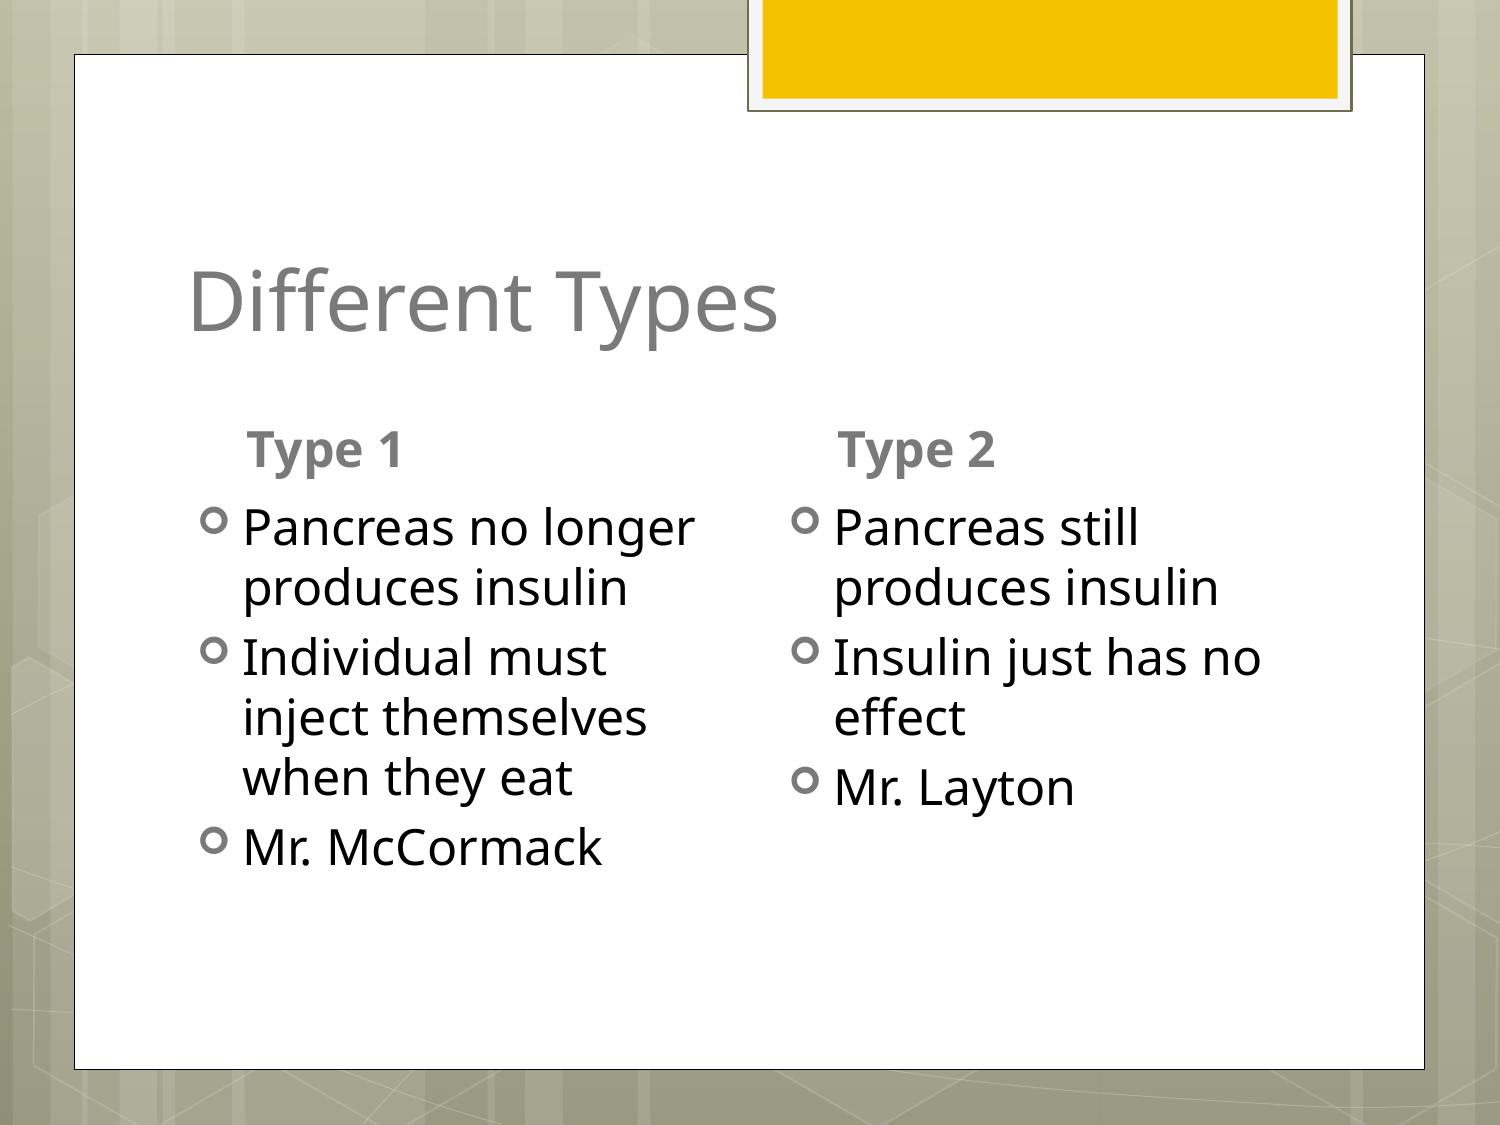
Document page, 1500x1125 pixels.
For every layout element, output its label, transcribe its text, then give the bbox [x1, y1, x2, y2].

list Type 1 [231, 379, 734, 485]
list Type 2 [822, 379, 1324, 485]
list Pancreas still produces insulin Insulin just has no effect Mr. Layton [761, 487, 1323, 954]
list Pancreas no longer produces insulin Individual must inject themselves when they eat Mr. McCormack [170, 487, 732, 954]
title Different Types [171, 168, 1324, 357]
